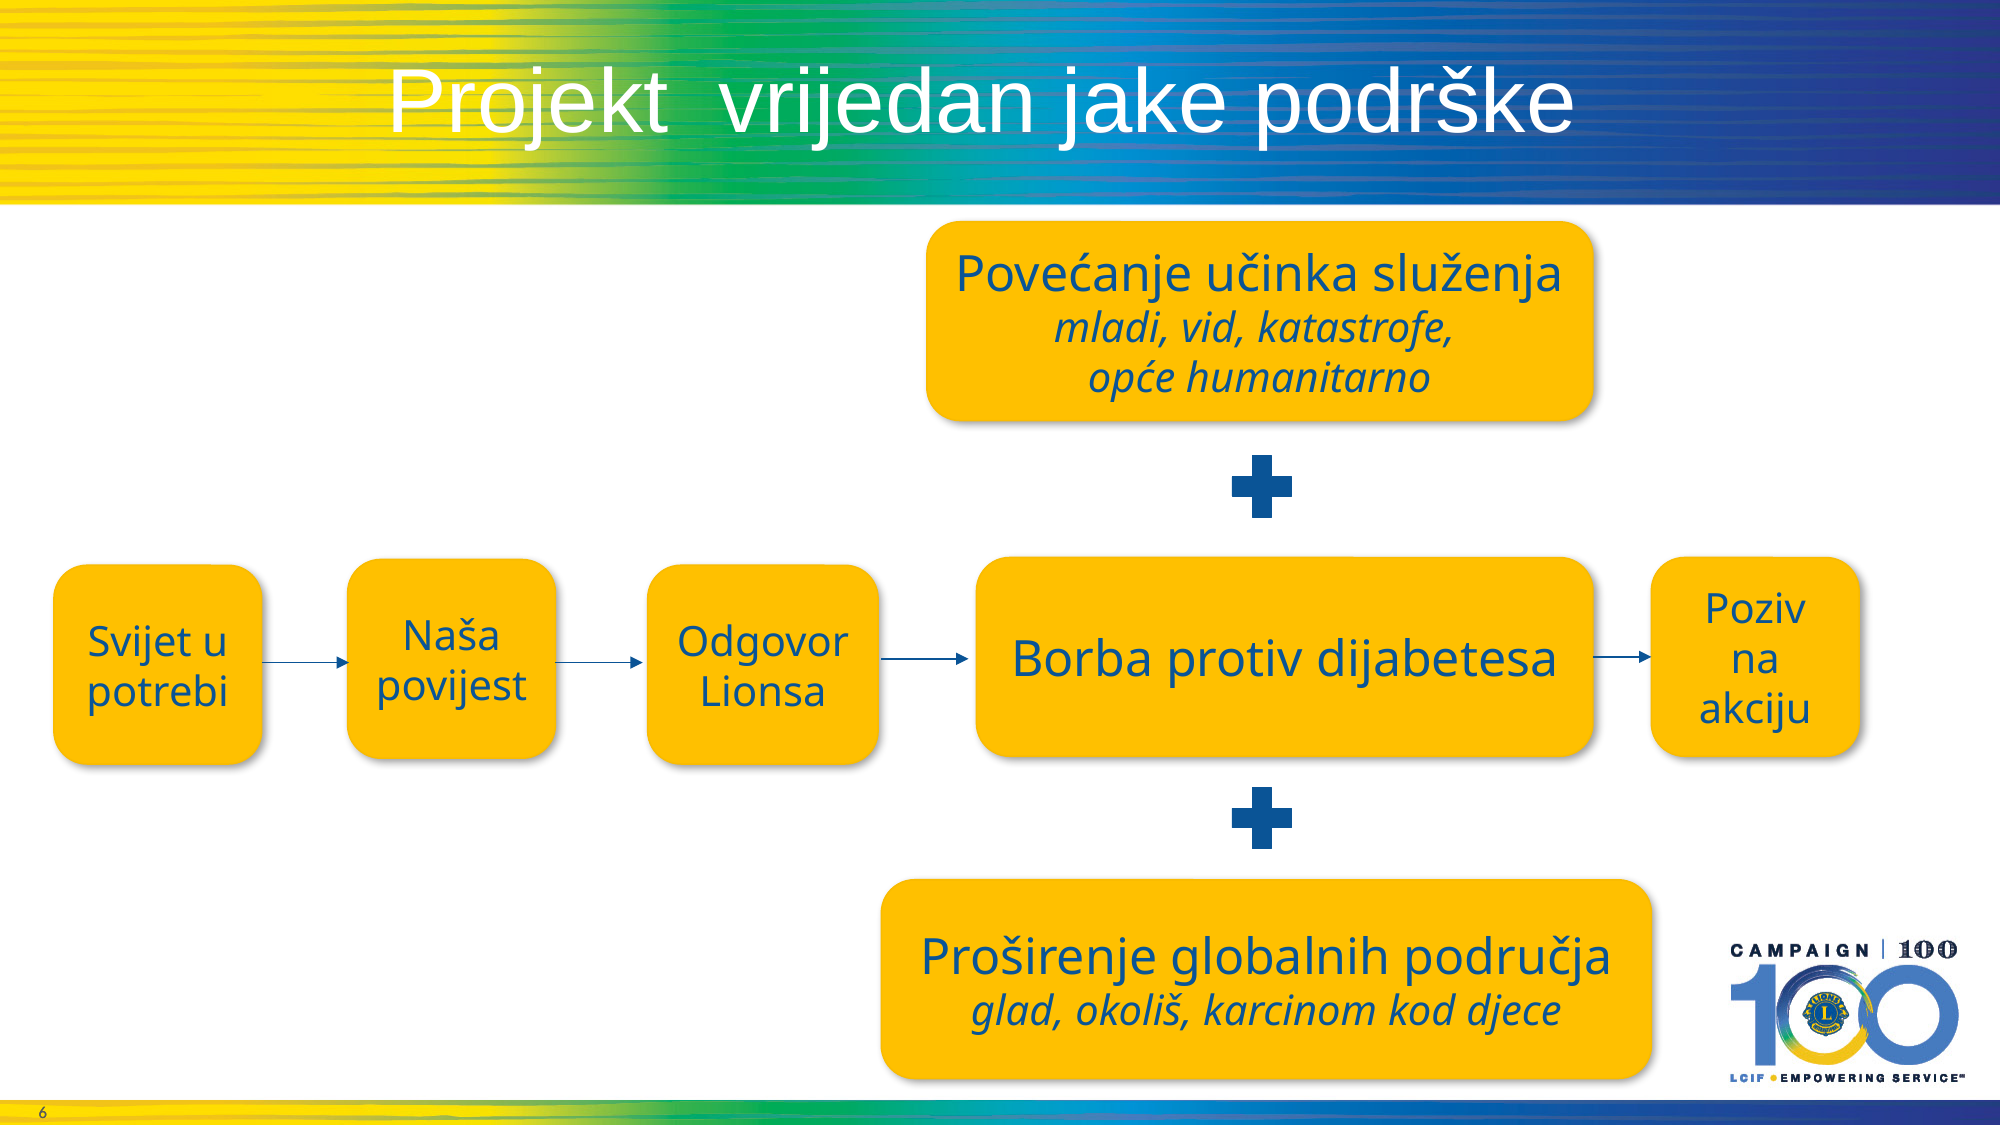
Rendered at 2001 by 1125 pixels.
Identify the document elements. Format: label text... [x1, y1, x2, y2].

text_box [1231, 455, 1292, 518]
text_box Poziv na akciju [1651, 557, 1860, 757]
picture [0, 0, 2000, 1125]
text_box Svijet u potrebi [53, 565, 262, 764]
text_box Naša povijest [347, 559, 556, 759]
title Projekt vrijedan jake podrške [27, 46, 1938, 161]
text_box Borba protiv dijabetesa [976, 557, 1593, 757]
text_box Odgovor Lionsa [647, 565, 879, 764]
text_box Proširenje globalnih područja glad, okoliš, karcinom kod djece [881, 879, 1652, 1079]
text_box [1231, 787, 1292, 849]
text_box Povećanje učinka služenja mladi, vid, katastrofe, opće humanitarno [926, 221, 1593, 421]
